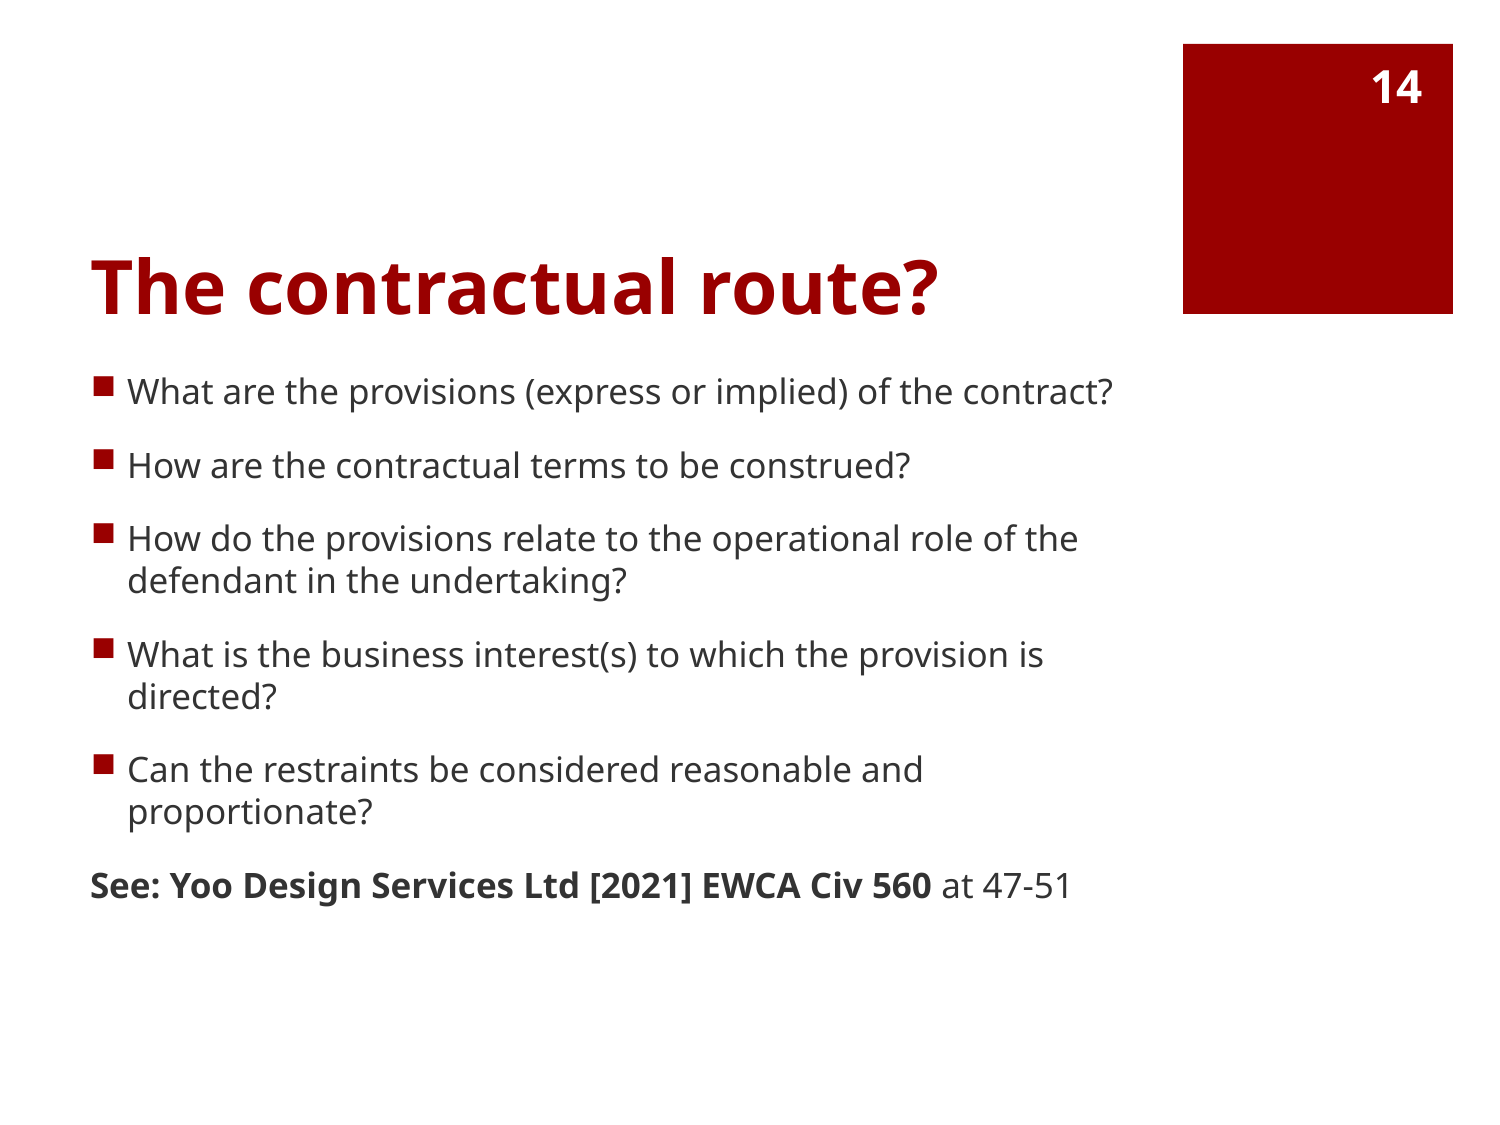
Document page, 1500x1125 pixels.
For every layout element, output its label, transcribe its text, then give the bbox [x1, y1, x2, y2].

slide_number 14 [1354, 59, 1438, 120]
list What are the provisions (express or implied) of the contract? How are the contractual terms to be construed? How do the provisions relate to the operational role of the defendant in the undertaking? What is the business interest(s) to which the provision is directed? Can the restraints be considered reasonable and proportionate? See: Yoo Design Services Ltd [2021] EWCA Civ 560 at 47-51 [75, 362, 1143, 1005]
title The contractual route? [75, 149, 1143, 338]
